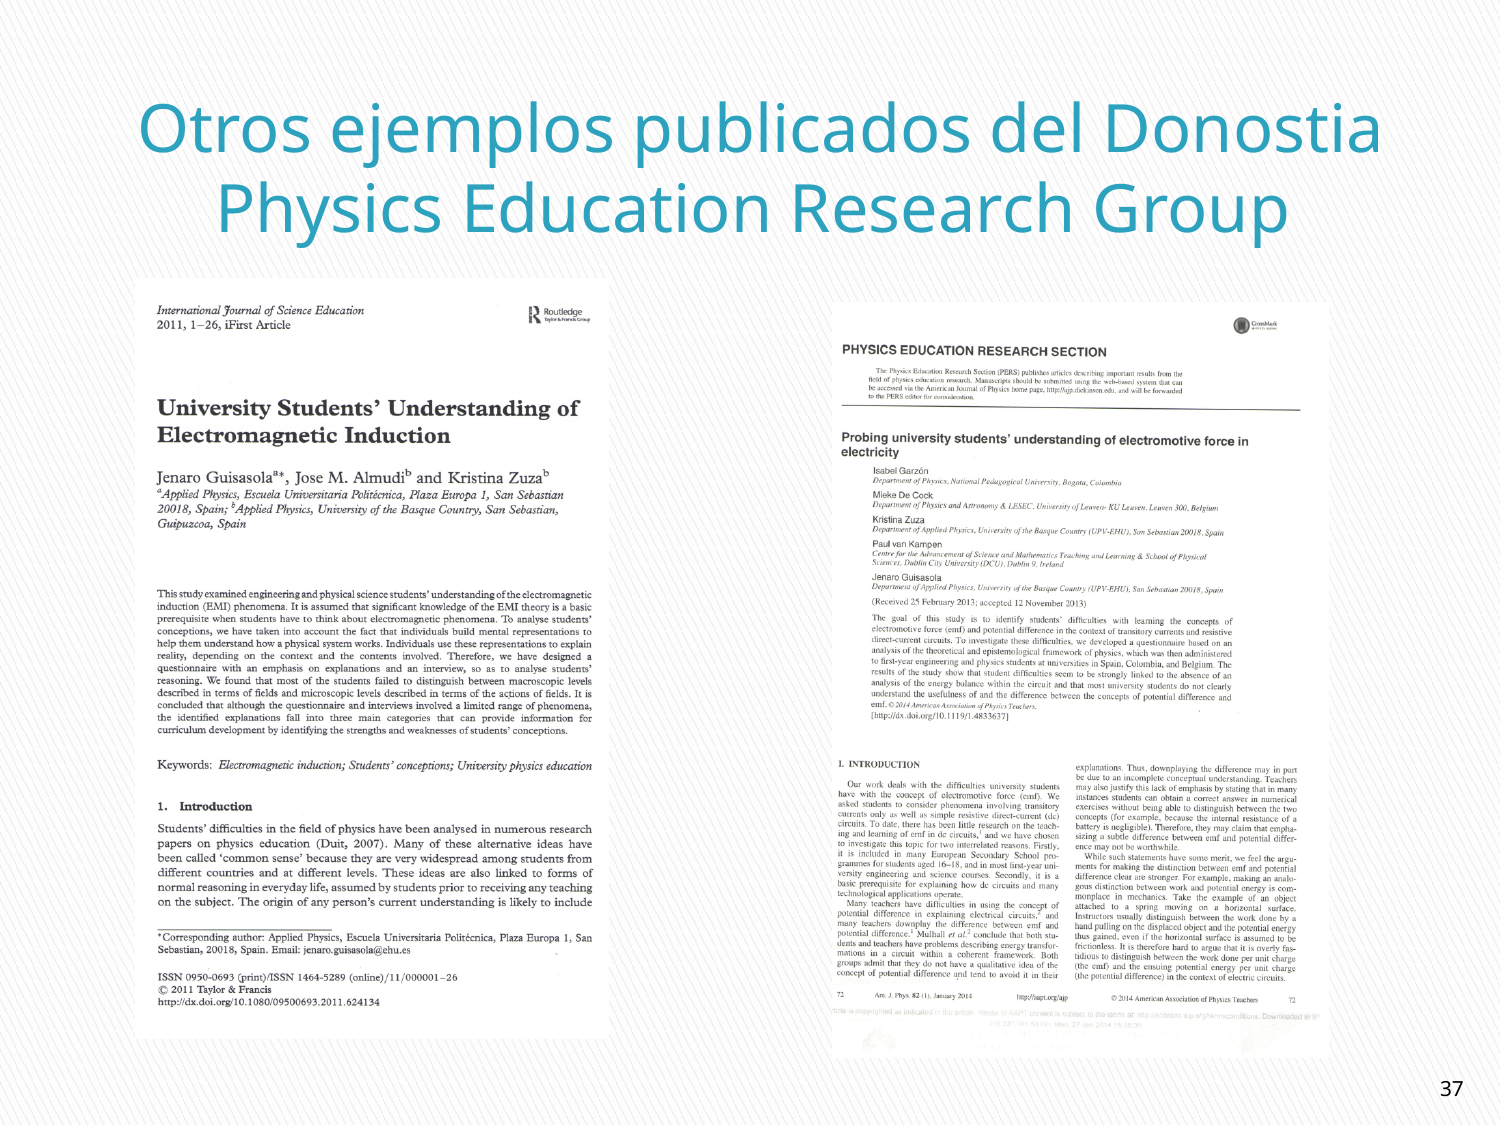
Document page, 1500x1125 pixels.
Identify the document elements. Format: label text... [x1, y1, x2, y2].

picture [832, 302, 1330, 1059]
picture [135, 278, 609, 1040]
text_box Otros ejemplos publicados del Donostia Physics Education Research Group [88, 78, 1436, 253]
slide_number 37 [1418, 1051, 1479, 1112]
